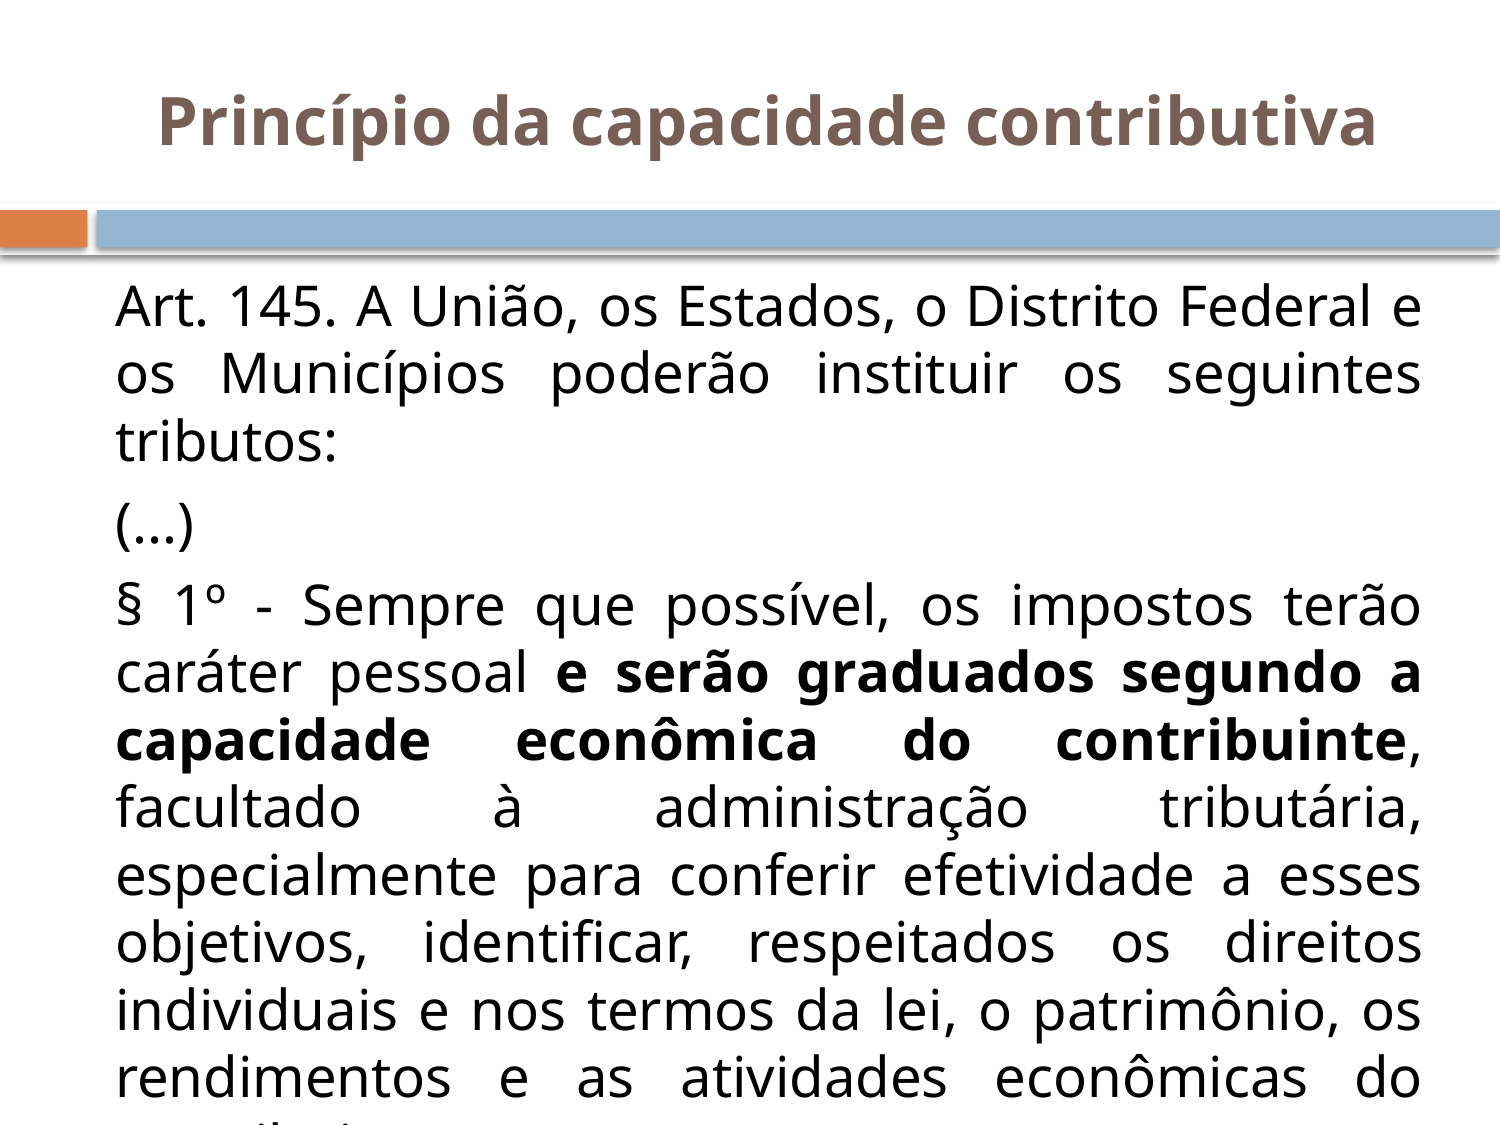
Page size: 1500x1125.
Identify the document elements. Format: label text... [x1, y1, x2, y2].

list Art. 145. A União, os Estados, o Distrito Federal e os Municípios poderão instituir os seguintes tributos: (...) § 1º - Sempre que possível, os impostos terão caráter pessoal e serão graduados segundo a capacidade econômica do contribuinte, facultado à administração tributária, especialmente para conferir efetividade a esses objetivos, identificar, respeitados os direitos individuais e nos termos da lei, o patrimônio, os rendimentos e as atividades econômicas do contribuinte. [100, 262, 1438, 1000]
title Princípio da capacidade contributiva [100, 37, 1438, 200]
